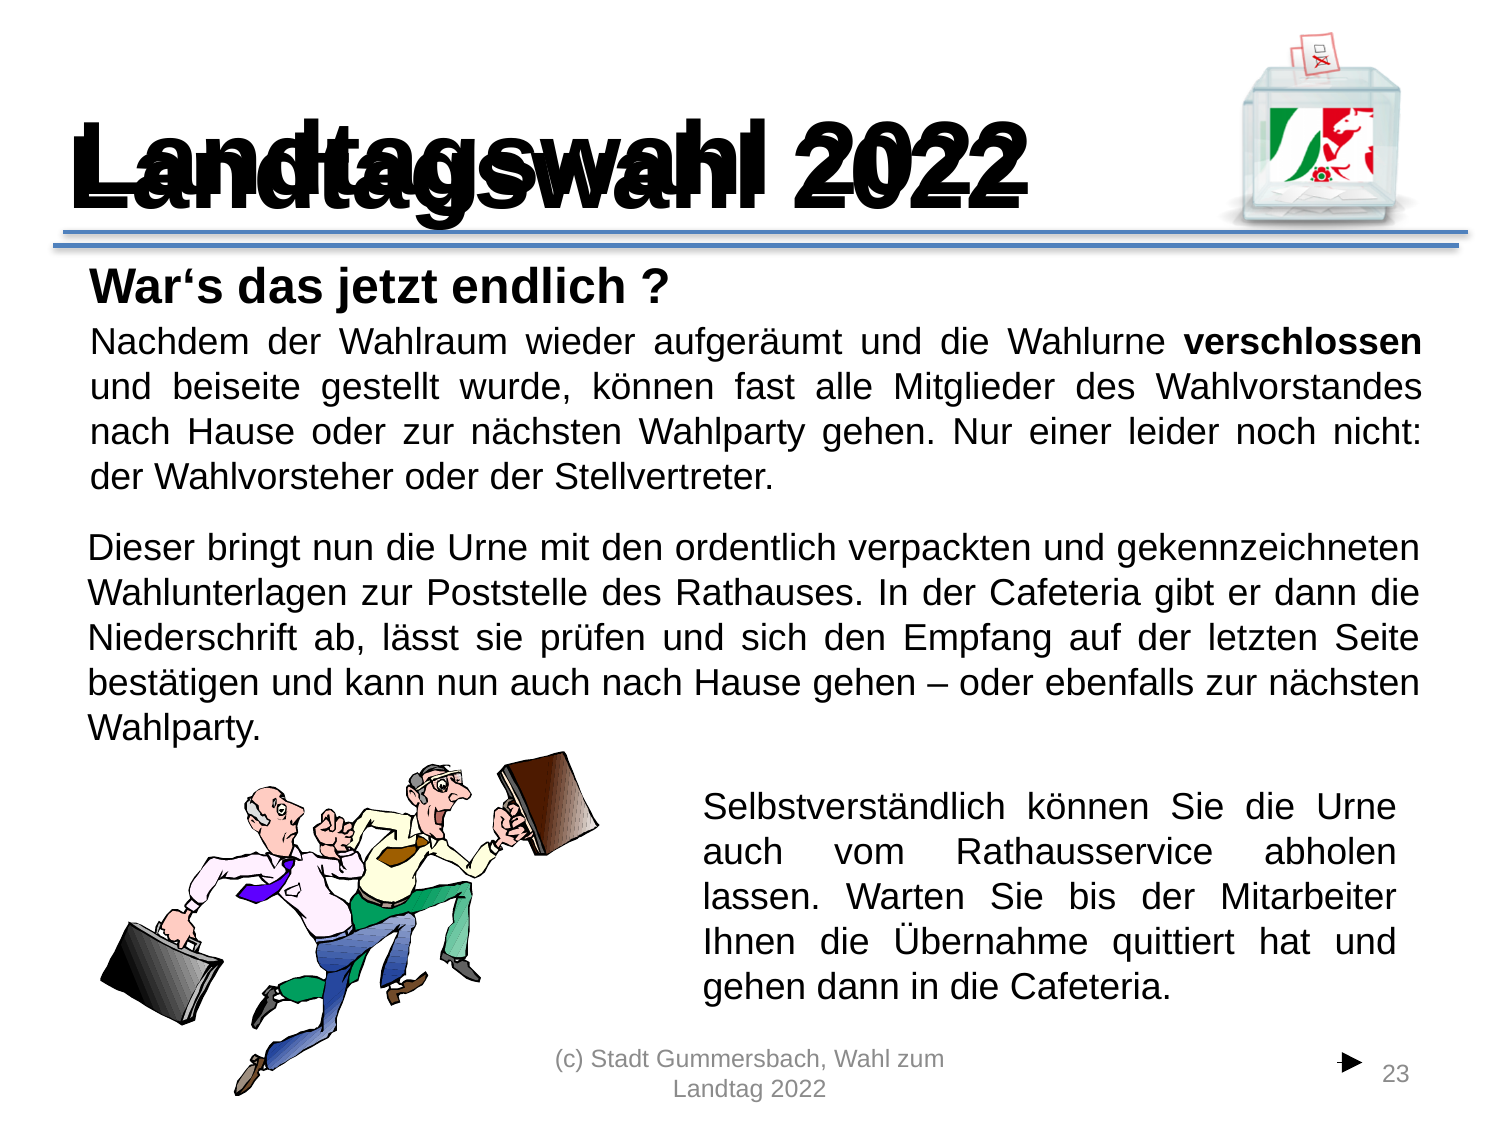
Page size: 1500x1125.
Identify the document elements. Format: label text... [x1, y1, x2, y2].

footer (c) Stadt Gummersbach, Wahl zum Landtag 2022 [604, 1042, 988, 1103]
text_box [62, 32, 1469, 232]
text_box [1337, 1052, 1363, 1073]
picture [100, 751, 601, 1098]
text_box Selbstverständlich können Sie die Urne auch vom Rathausservice abholen lassen. Warten Sie bis der Mitarbeiter Ihnen die Übernahme quittiert hat und gehen dann in die Cafeteria. [687, 774, 1412, 1015]
text_box Dieser bringt nun die Urne mit den ordentlich verpackten und gekennzeichneten Wahlunterlagen zur Poststelle des Rathauses. In der Cafeteria gibt er dann die Niederschrift ab, lässt sie prüfen und sich den Empfang auf der letzten Seite bestätigen und kann nun auch nach Hause gehen – oder ebenfalls zur nächsten Wahlparty. [72, 515, 1436, 755]
text_box Nachdem der Wahlraum wieder aufgeräumt und die Wahlurne verschlossen und beiseite gestellt wurde, können fast alle Mitglieder des Wahlvorstandes nach Hause oder zur nächsten Wahlparty gehen. Nur einer leider noch nicht: der Wahlvorsteher oder der Stellvertreter. [74, 309, 1438, 505]
slide_number 23 [1074, 1042, 1425, 1103]
text_box War‘s das jetzt endlich ? [75, 258, 1325, 309]
